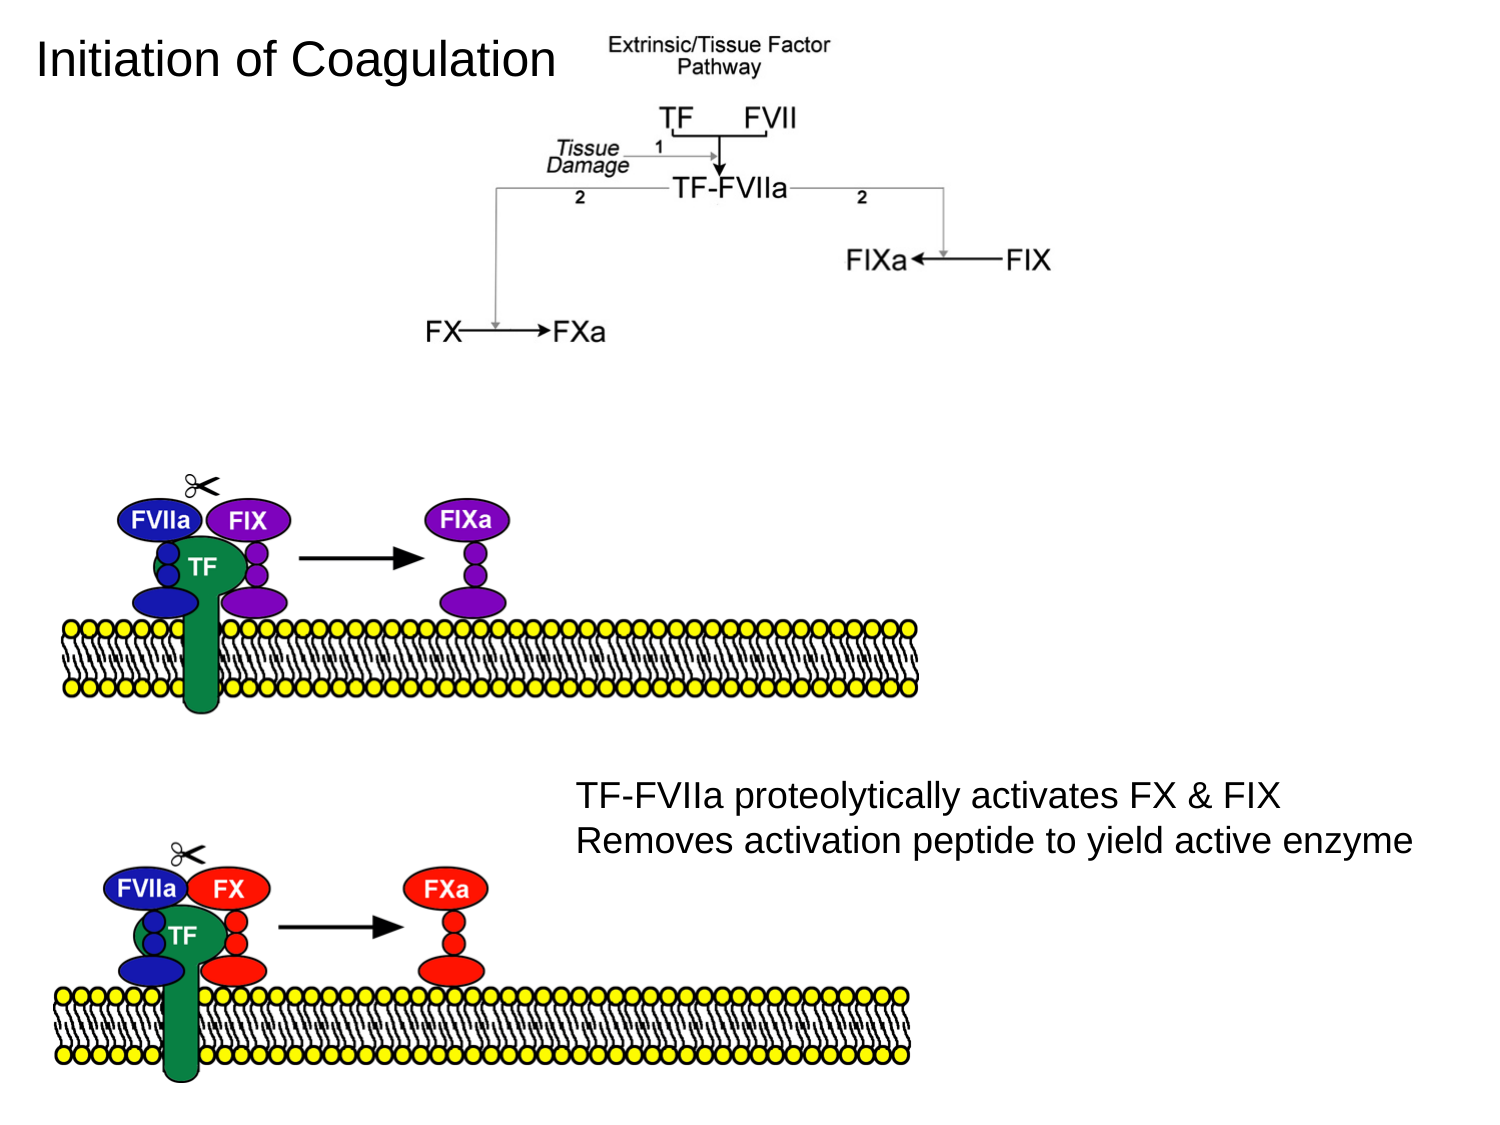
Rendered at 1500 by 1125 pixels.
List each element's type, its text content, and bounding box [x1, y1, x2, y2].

text_box TF-FVIIa proteolytically activates FX & FIX Removes activation peptide to yield active enzyme [923, 763, 1500, 868]
picture [420, 30, 1058, 350]
text_box Initiation of Coagulation [20, 19, 573, 94]
picture [53, 474, 919, 1083]
